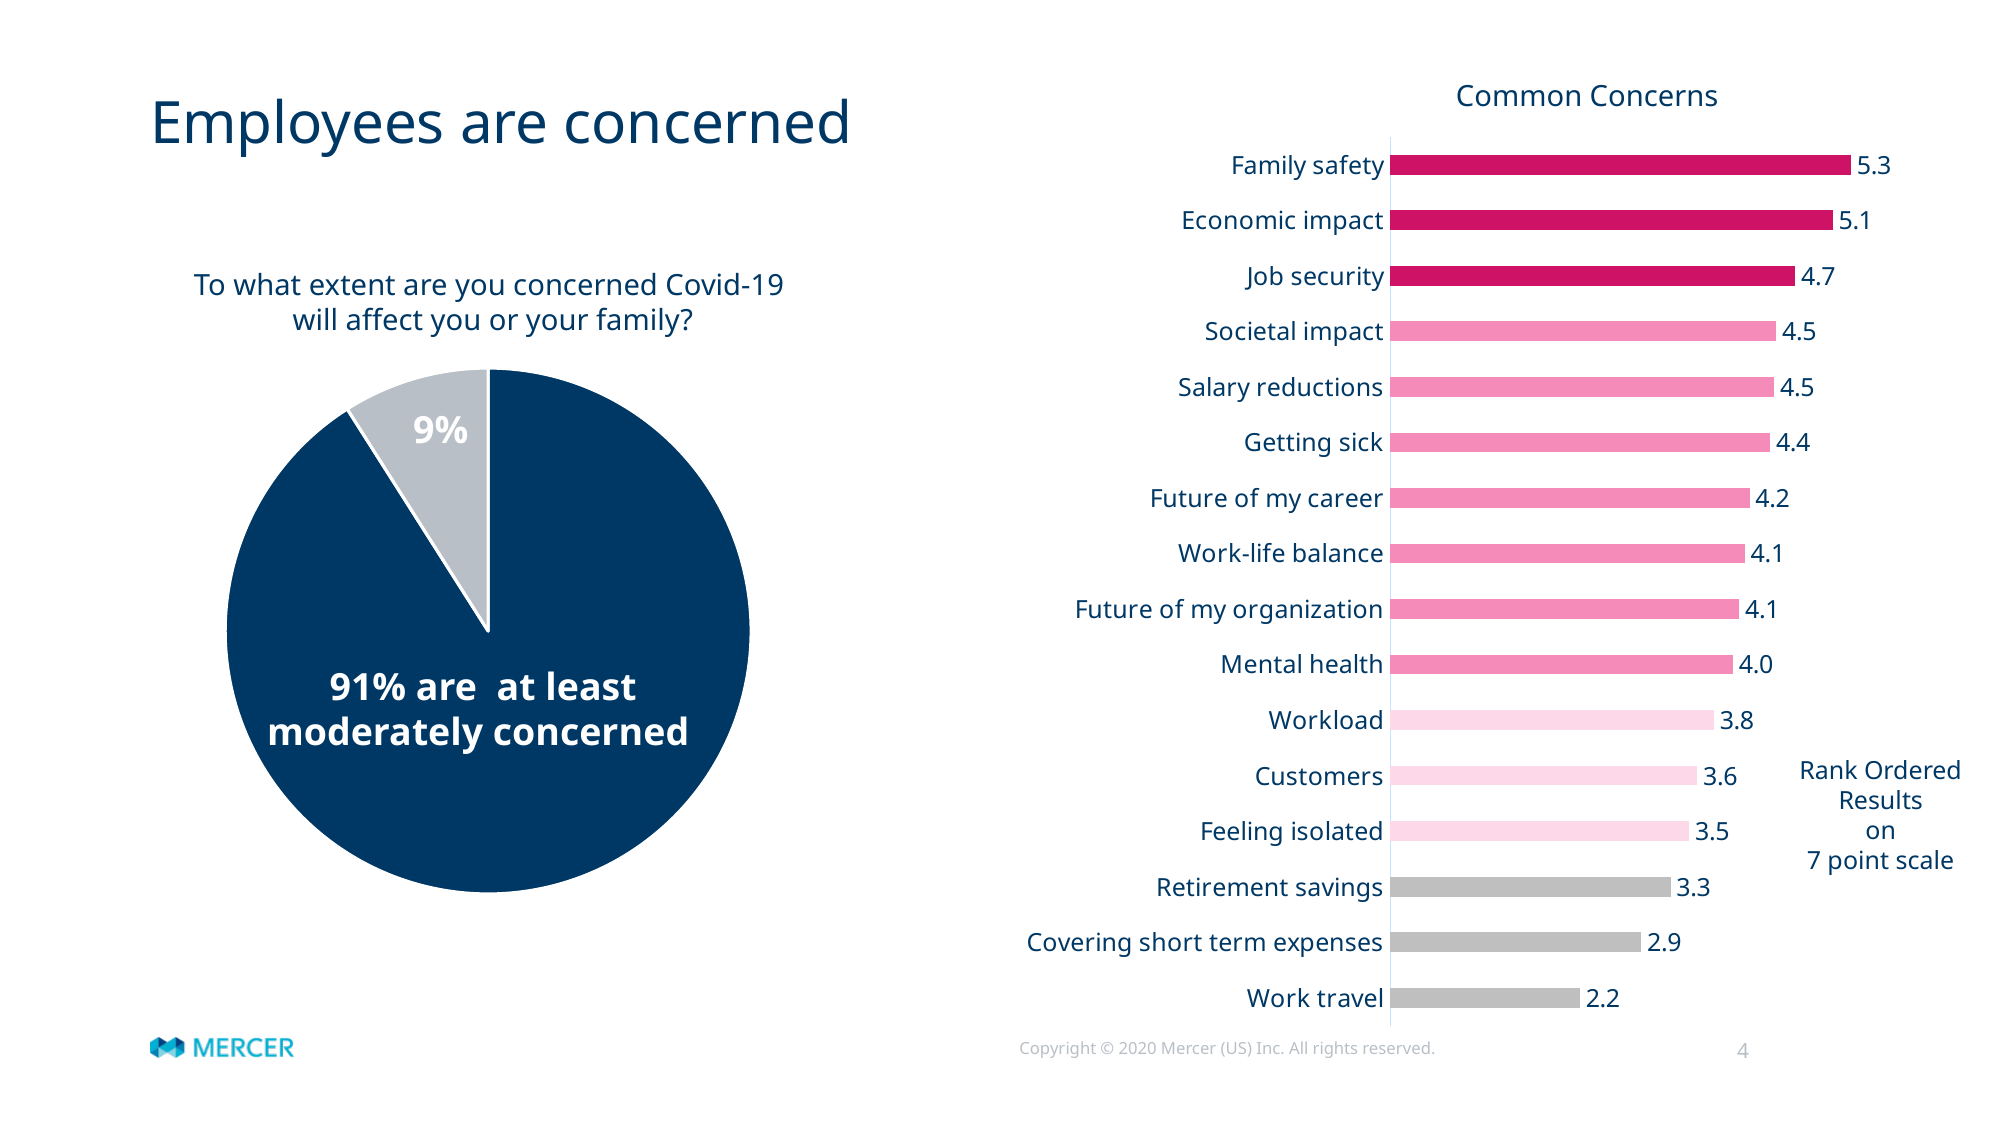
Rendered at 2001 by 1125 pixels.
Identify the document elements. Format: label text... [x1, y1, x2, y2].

chart [1008, 118, 1926, 1045]
chart [43, 357, 934, 905]
picture [150, 1037, 294, 1058]
title Employees are concerned [1663, 93, 1809, 118]
text_box Common Concerns [1512, 77, 1663, 118]
text_box Rank Ordered Results on 7 point scale [1926, 754, 1959, 905]
text_box To what extent are you concerned Covid-19 will affect you or your family? [418, 265, 569, 357]
title Employees are concerned [150, 93, 1512, 250]
slide_number 4 [1736, 1045, 1850, 1084]
